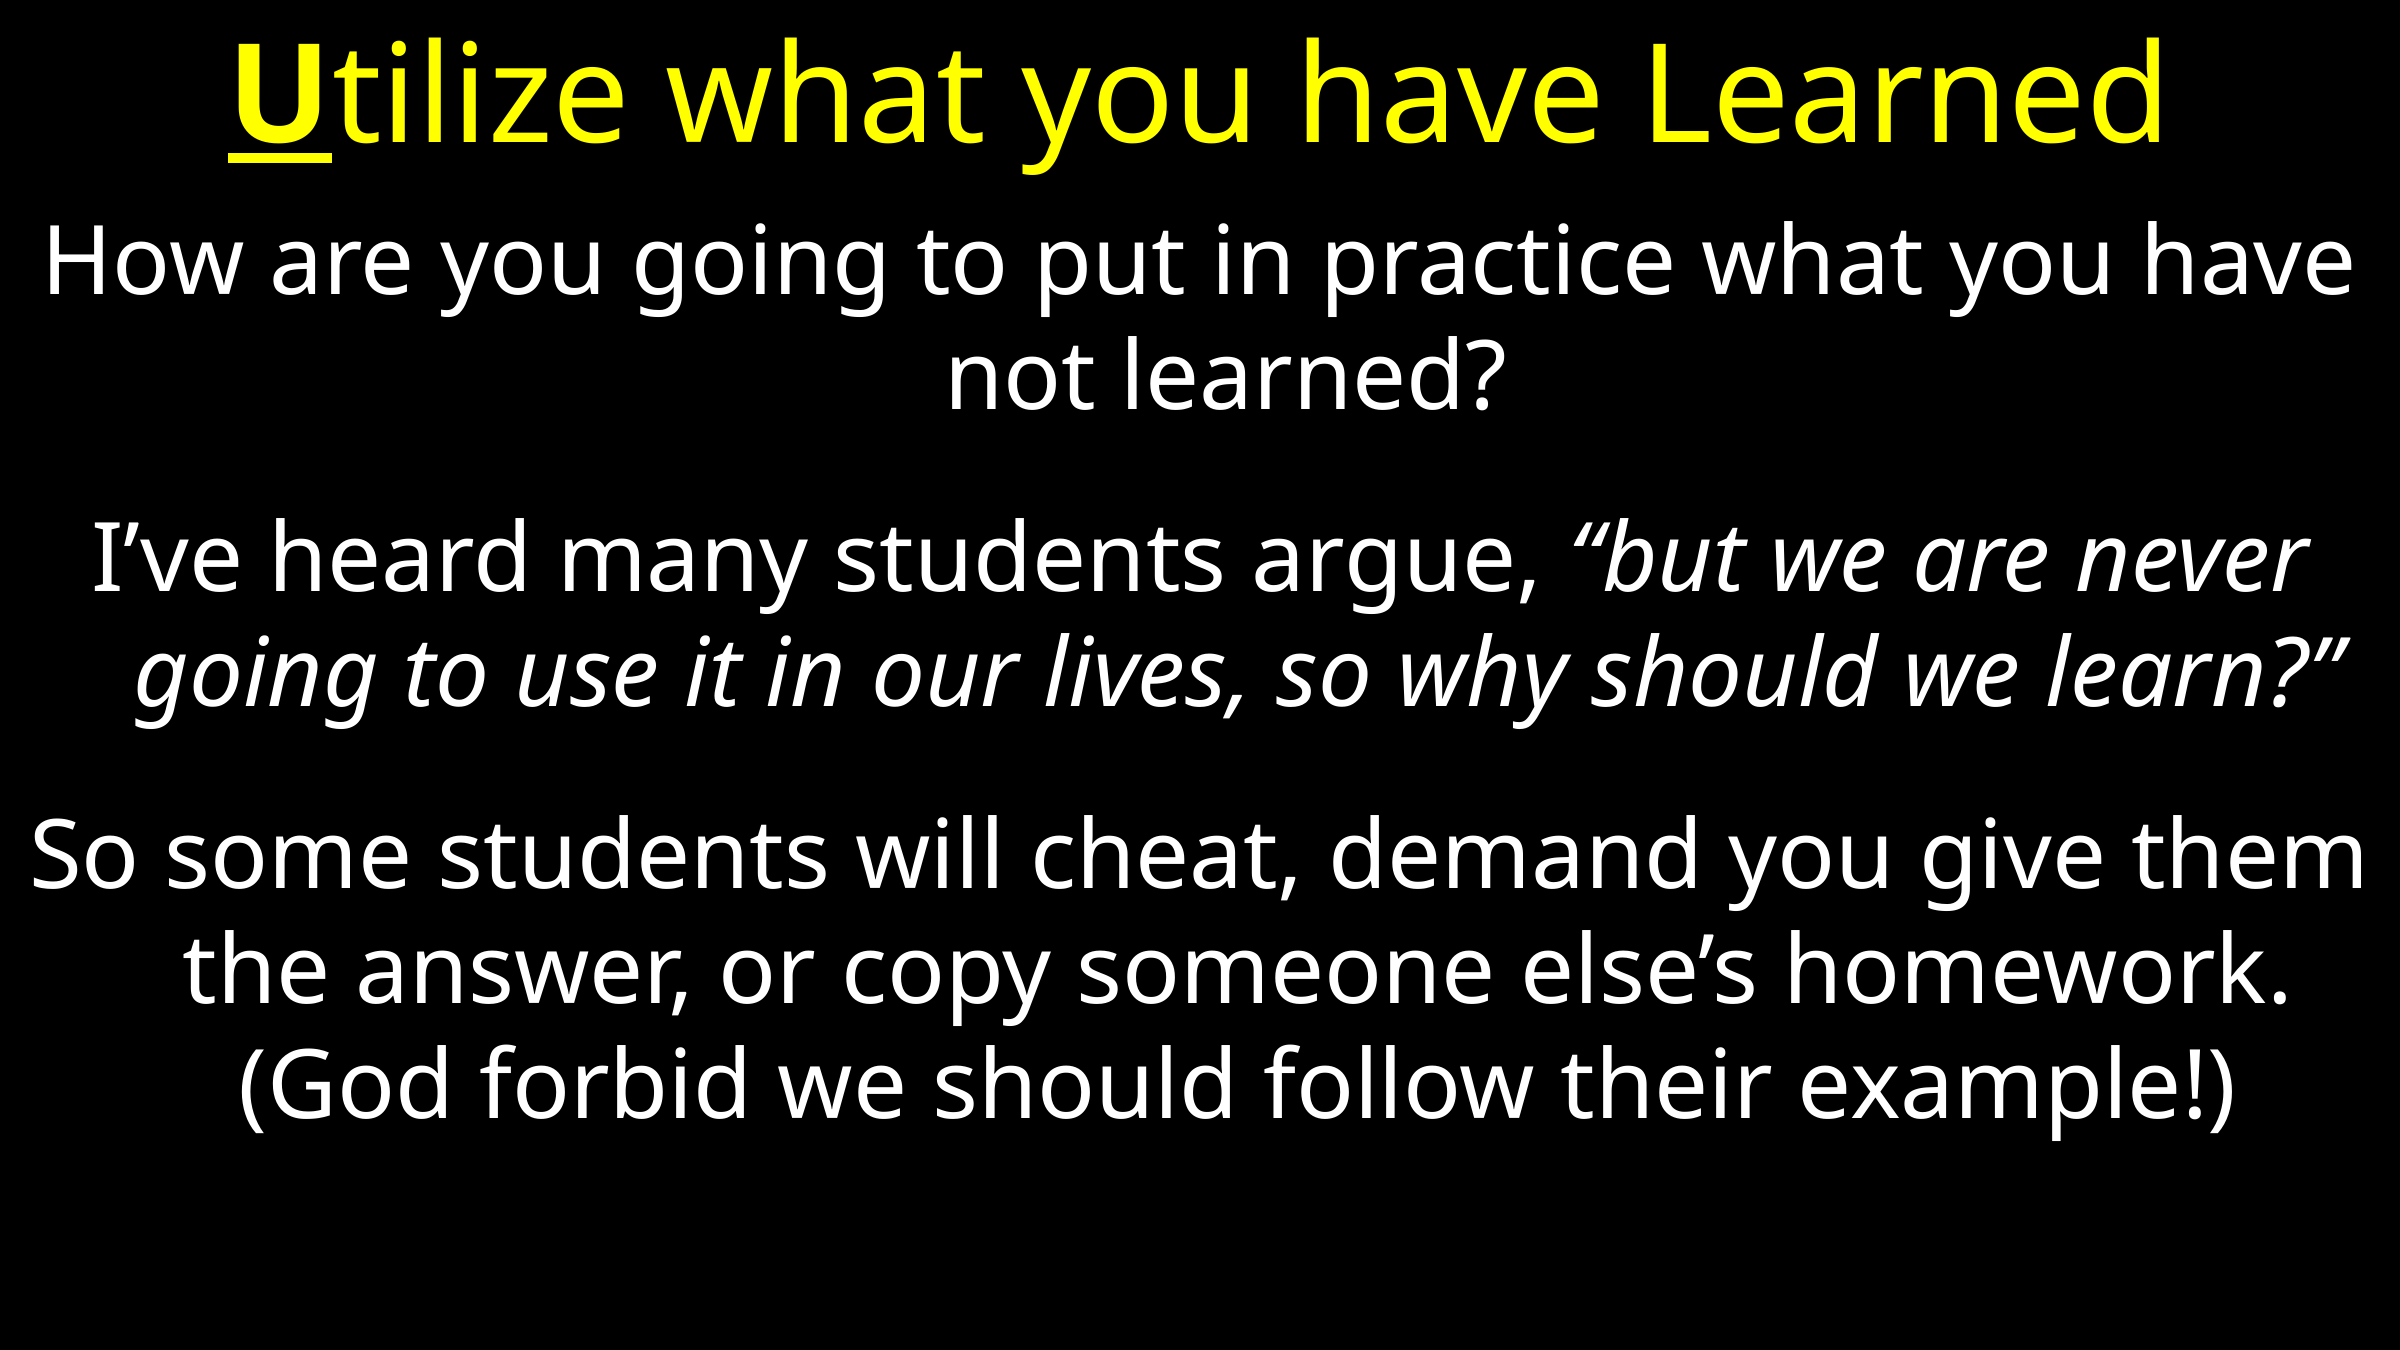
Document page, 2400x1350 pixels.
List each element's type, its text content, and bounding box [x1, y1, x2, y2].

list How are you going to put in practice what you have not learned? I’ve heard many students argue, “but we are never going to use it in our lives, so why should we learn?” So some students will cheat, demand you give them the answer, or copy someone else’s homework. (God forbid we should follow their example!) [0, 187, 2400, 1350]
title Utilize what you have Learned [0, 0, 2400, 175]
